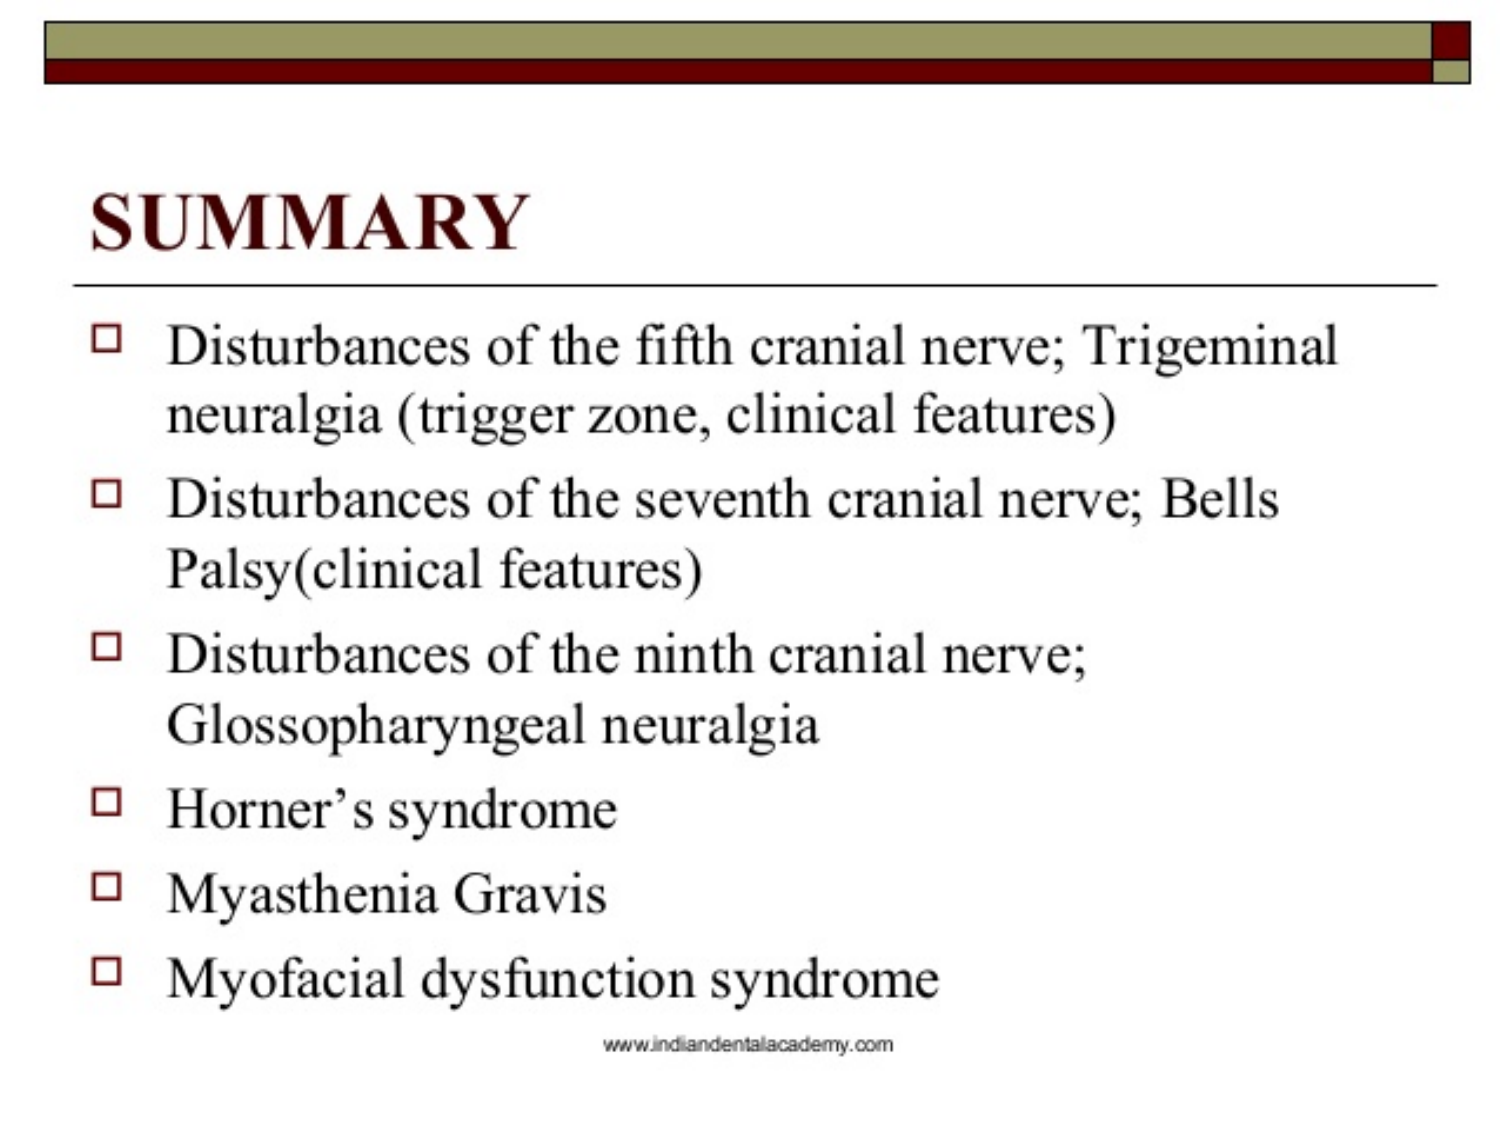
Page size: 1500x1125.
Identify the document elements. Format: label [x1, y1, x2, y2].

list [0, 0, 1500, 1125]
